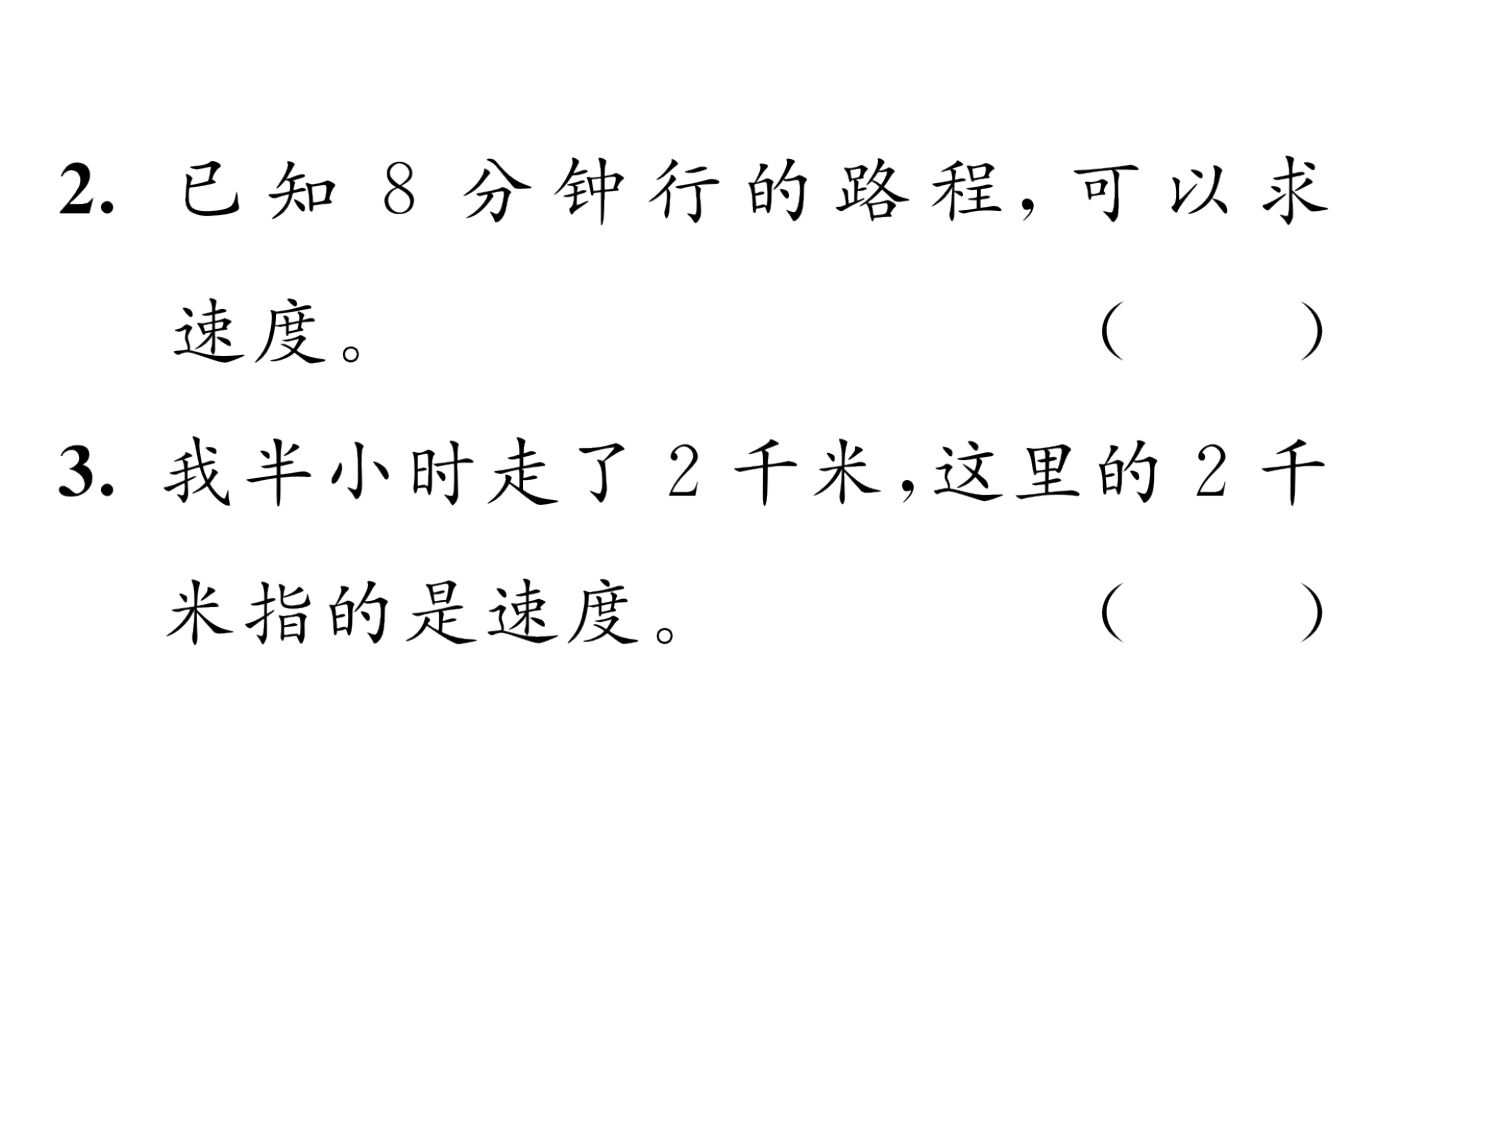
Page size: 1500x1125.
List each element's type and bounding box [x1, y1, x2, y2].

picture [52, 137, 1471, 673]
